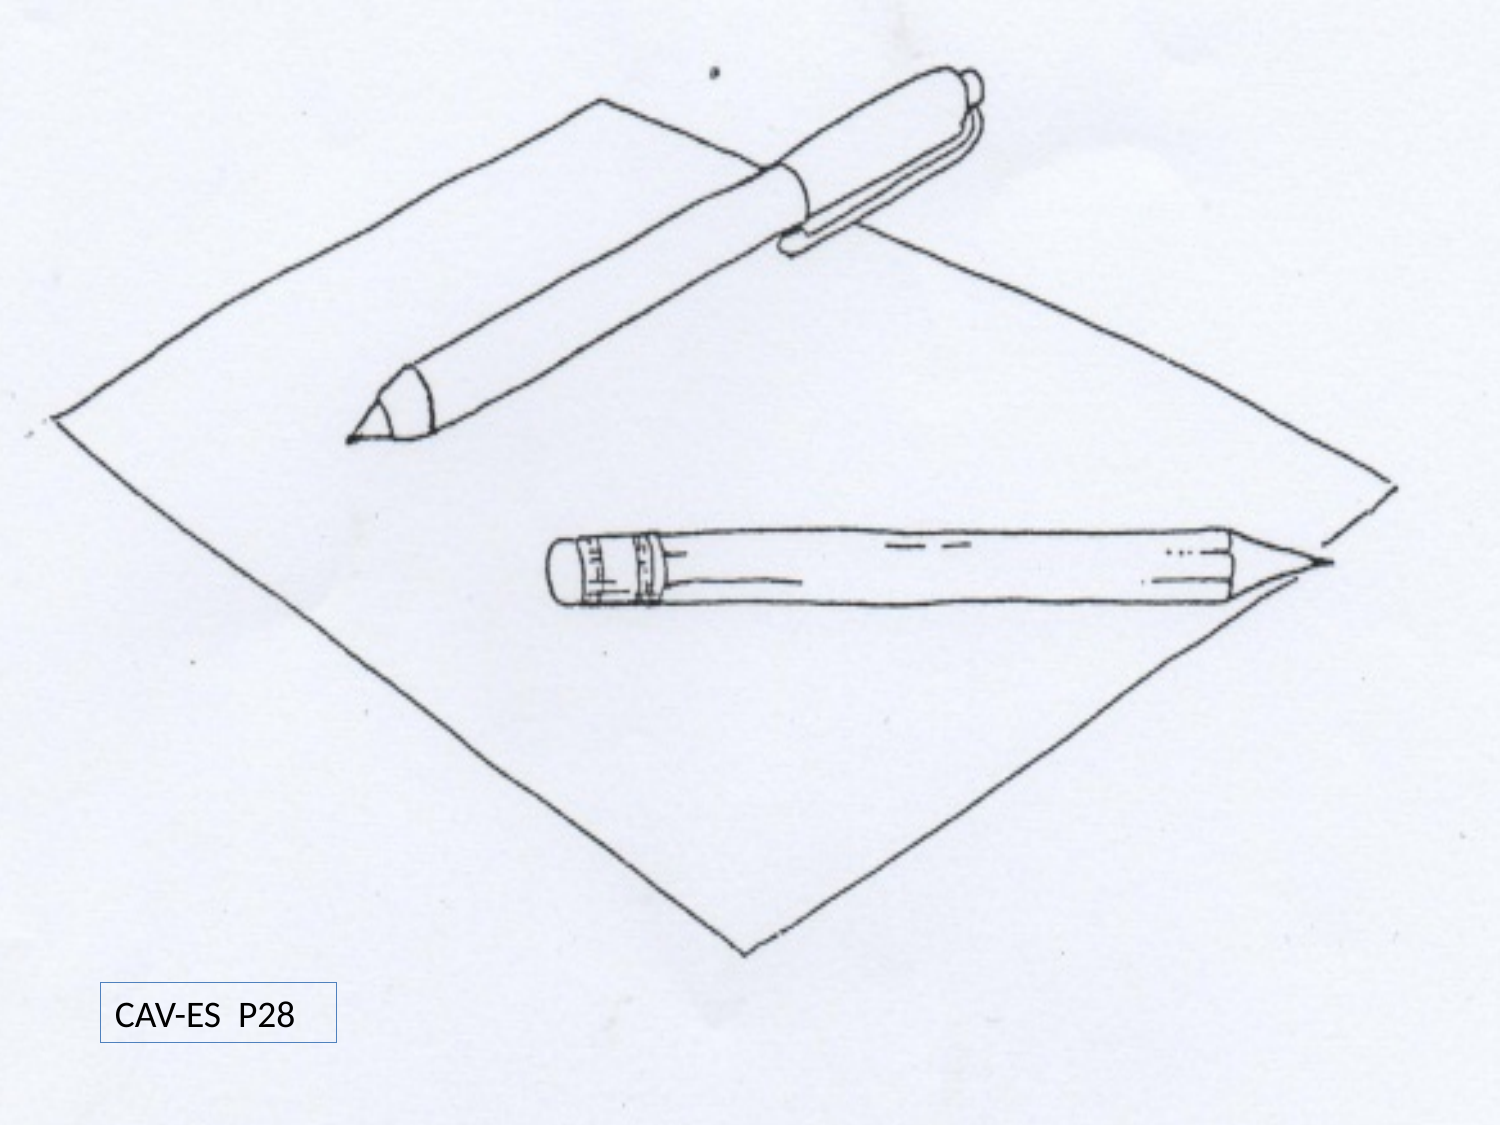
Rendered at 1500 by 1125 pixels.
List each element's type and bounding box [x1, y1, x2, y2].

list [0, 0, 1500, 1125]
